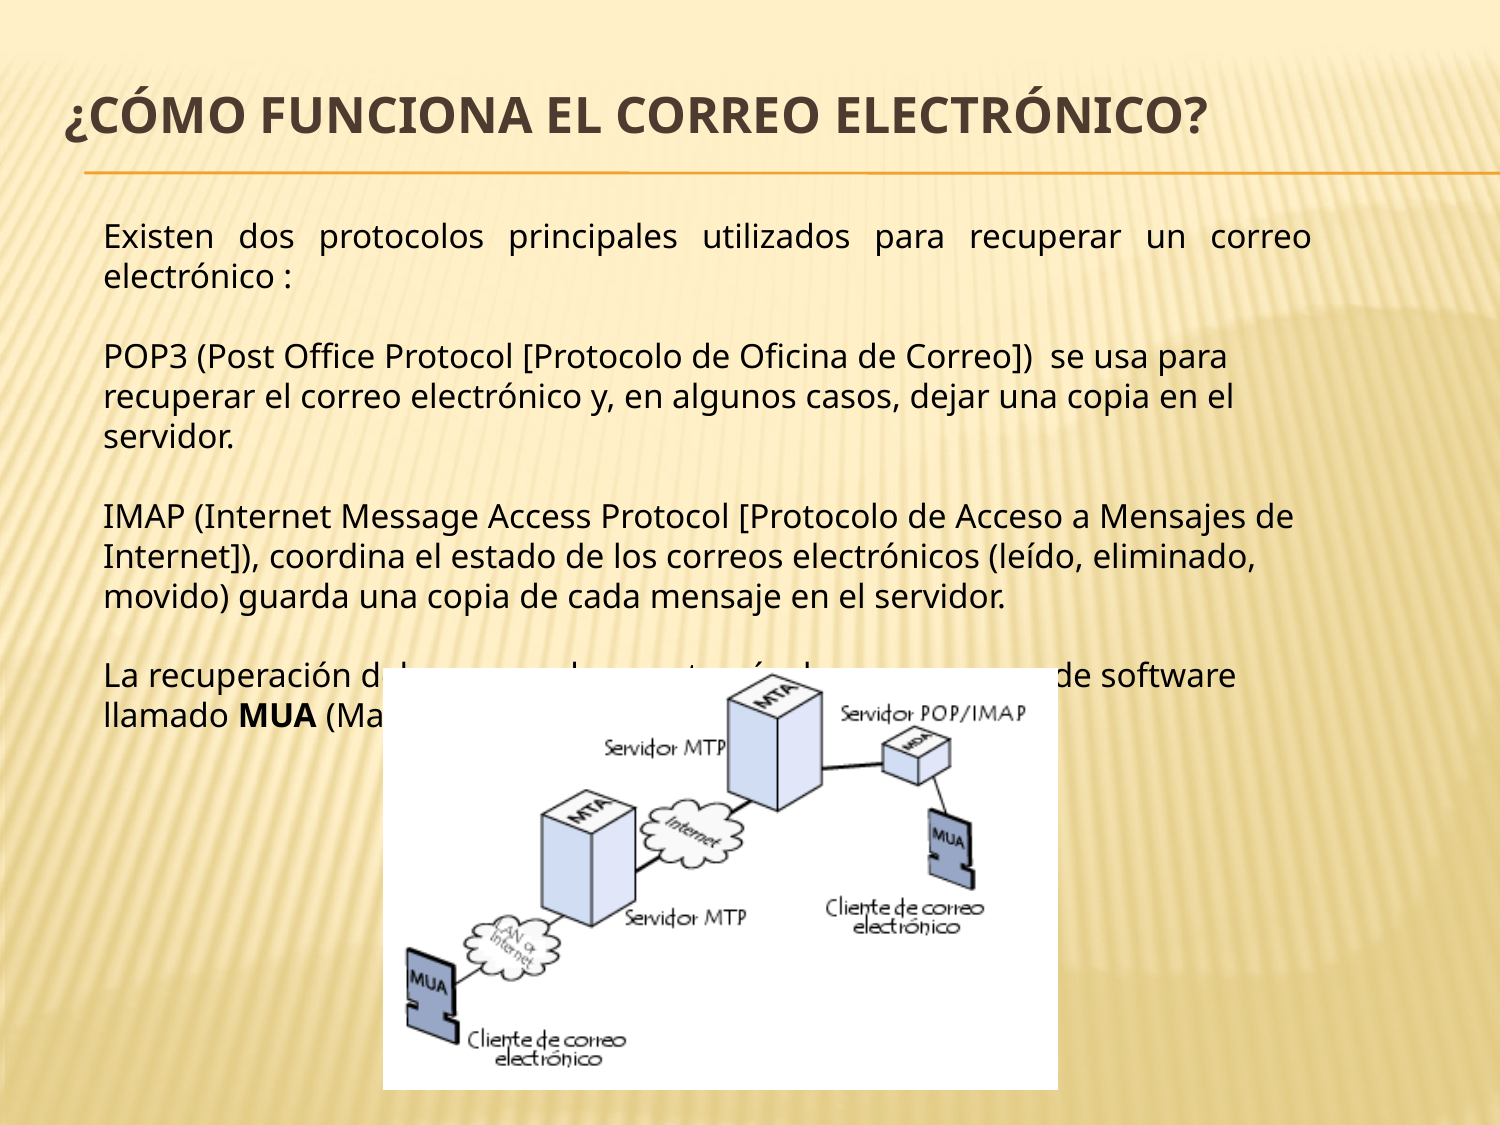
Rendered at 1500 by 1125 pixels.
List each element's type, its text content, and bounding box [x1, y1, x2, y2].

title ¿Cómo funciona el correo electrónico? [50, 75, 1475, 213]
picture [383, 668, 1058, 1090]
text_box Existen dos protocolos principales utilizados para recuperar un correo electrónico : POP3 (Post Office Protocol [Protocolo de Oficina de Correo]) se usa para recuperar el correo electrónico y, en algunos casos, dejar una copia en el servidor. IMAP (Internet Message Access Protocol [Protocolo de Acceso a Mensajes de Internet]), coordina el estado de los correos electrónicos (leído, eliminado, movido) guarda una copia de cada mensaje en el servidor. La recuperación del correo se logra a través de un programa de software llamado MUA (Mail User Agent [Agente Usuario de Correo]). [88, 208, 1329, 822]
